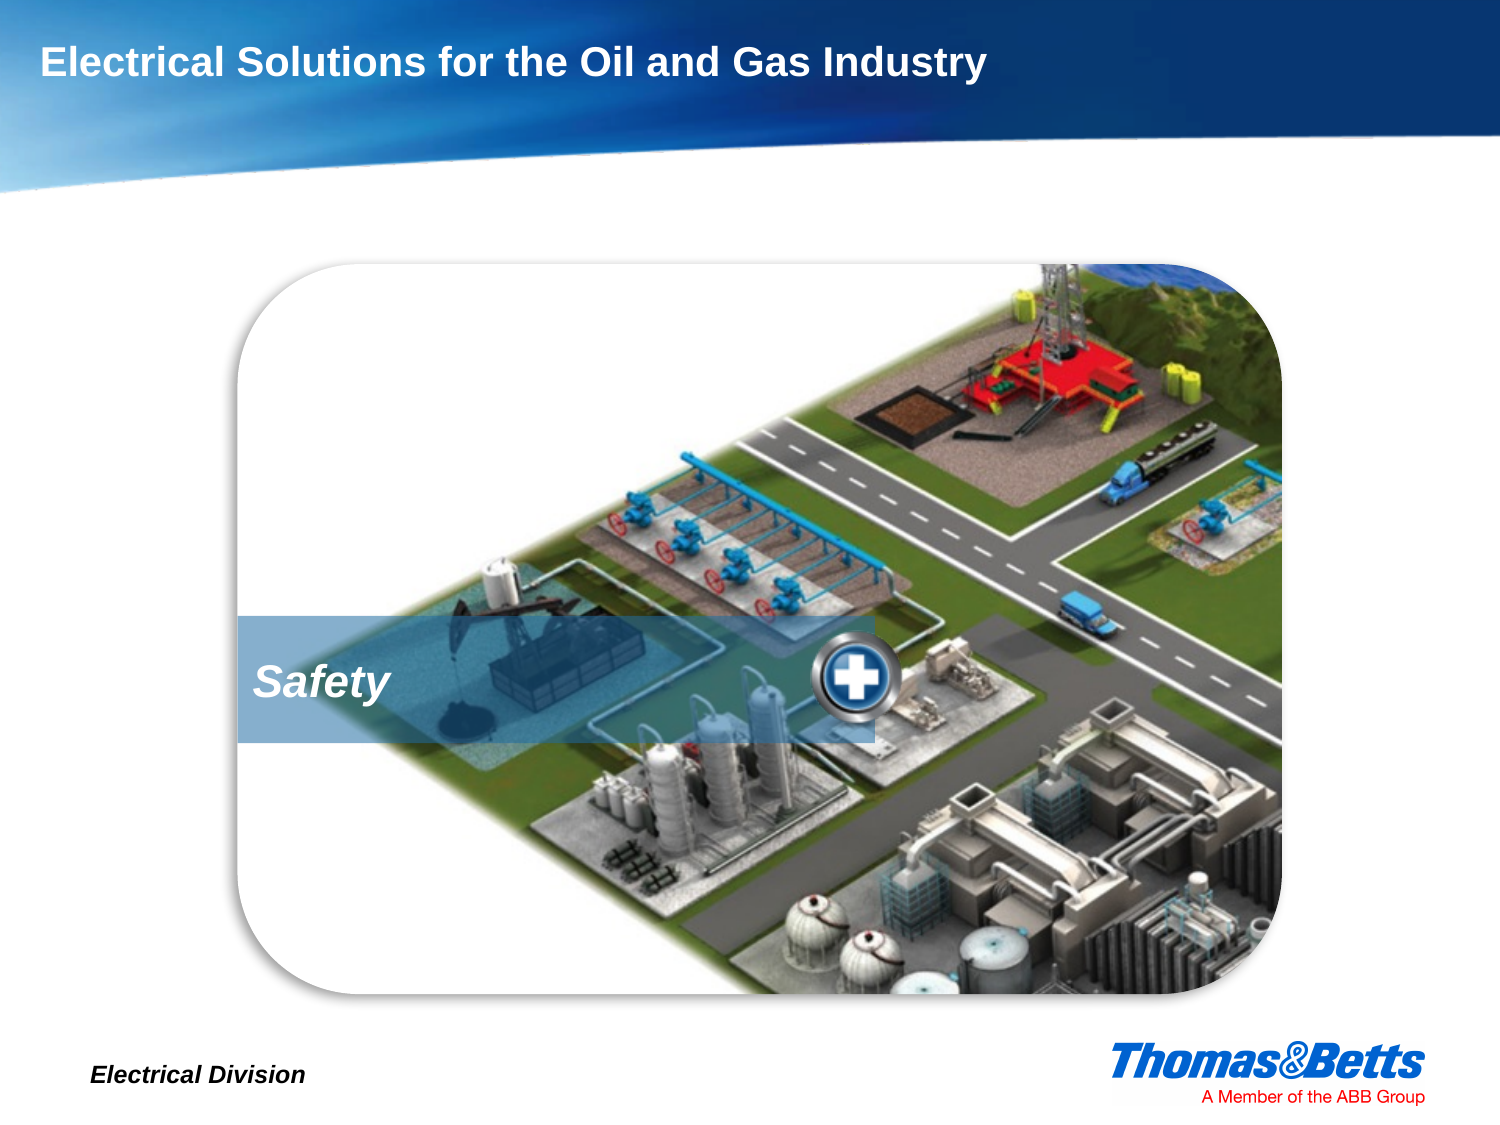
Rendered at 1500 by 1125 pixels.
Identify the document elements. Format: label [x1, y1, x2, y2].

picture [1112, 1041, 1425, 1106]
picture [237, 263, 1283, 995]
picture [0, 0, 1500, 209]
